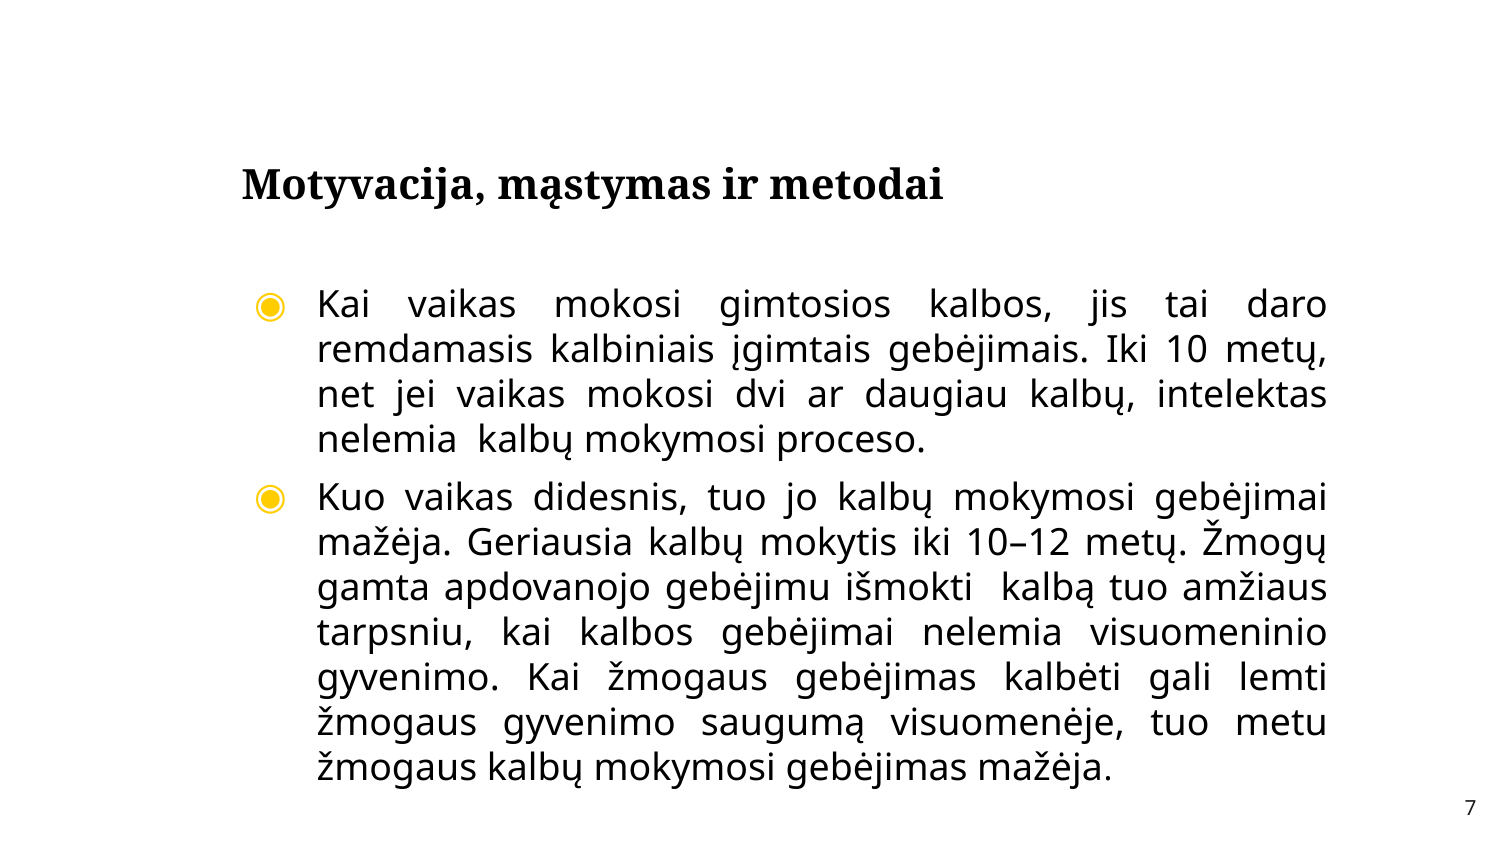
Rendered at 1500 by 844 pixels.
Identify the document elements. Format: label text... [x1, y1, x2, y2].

title Motyvacija, mąstymas ir metodai [226, 147, 1344, 219]
slide_number 7 [1401, 779, 1492, 844]
list Kai vaikas mokosi gimtosios kalbos, jis tai daro remdamasis kalbiniais įgimtais gebėjimais. Iki 10 metų, net jei vaikas mokosi dvi ar daugiau kalbų, intelektas nelemia kalbų mokymosi proceso. Kuo vaikas didesnis, tuo jo kalbų mokymosi gebėjimai mažėja. Geriausia kalbų mokytis iki 10–12 metų. Žmogų gamta apdovanojo gebėjimu išmokti kalbą tuo amžiaus tarpsniu, kai kalbos gebėjimai nelemia visuomeninio gyvenimo. Kai žmogaus gebėjimas kalbėti gali lemti žmogaus gyvenimo saugumą visuomenėje, tuo metu žmogaus kalbų mokymosi gebėjimas mažėja. [226, 265, 1344, 802]
